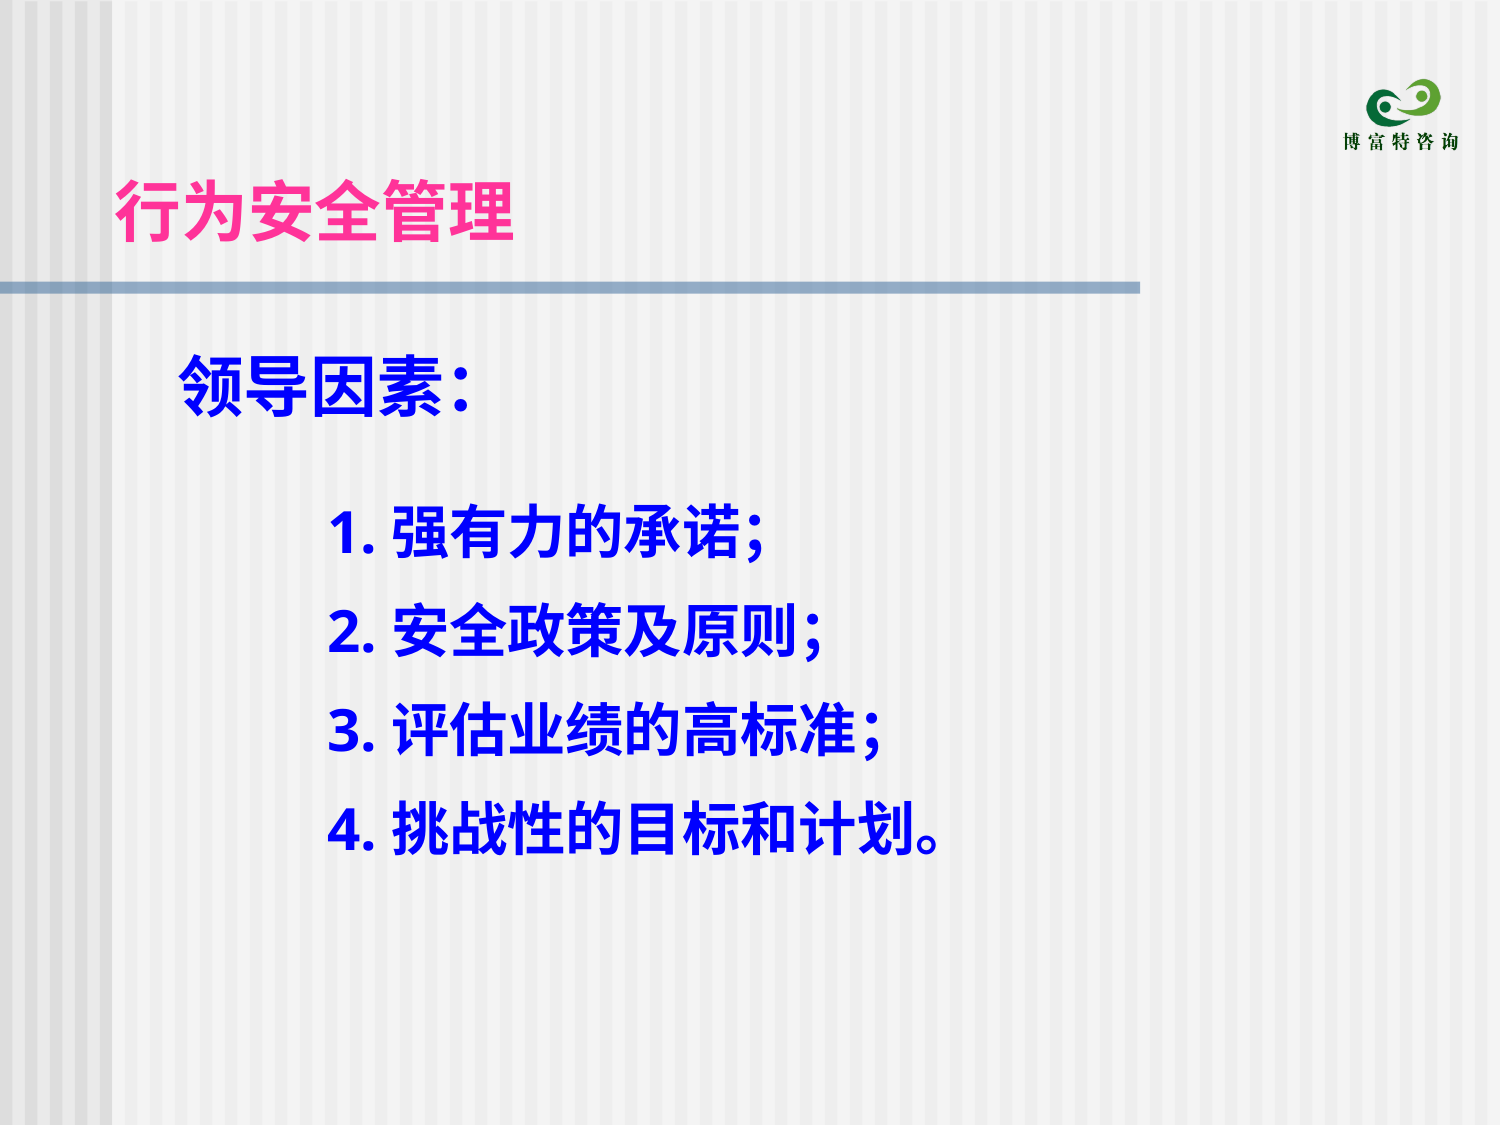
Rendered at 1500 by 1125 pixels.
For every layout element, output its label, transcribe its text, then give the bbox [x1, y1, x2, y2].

text_box 行为安全管理 [99, 162, 531, 258]
picture [1329, 78, 1477, 153]
text_box 领导因素： [162, 337, 538, 433]
text_box 1.强有力的承诺； 2.安全政策及原则； 3.评估业绩的高标准； 4.挑战性的目标和计划。 [312, 487, 1213, 870]
